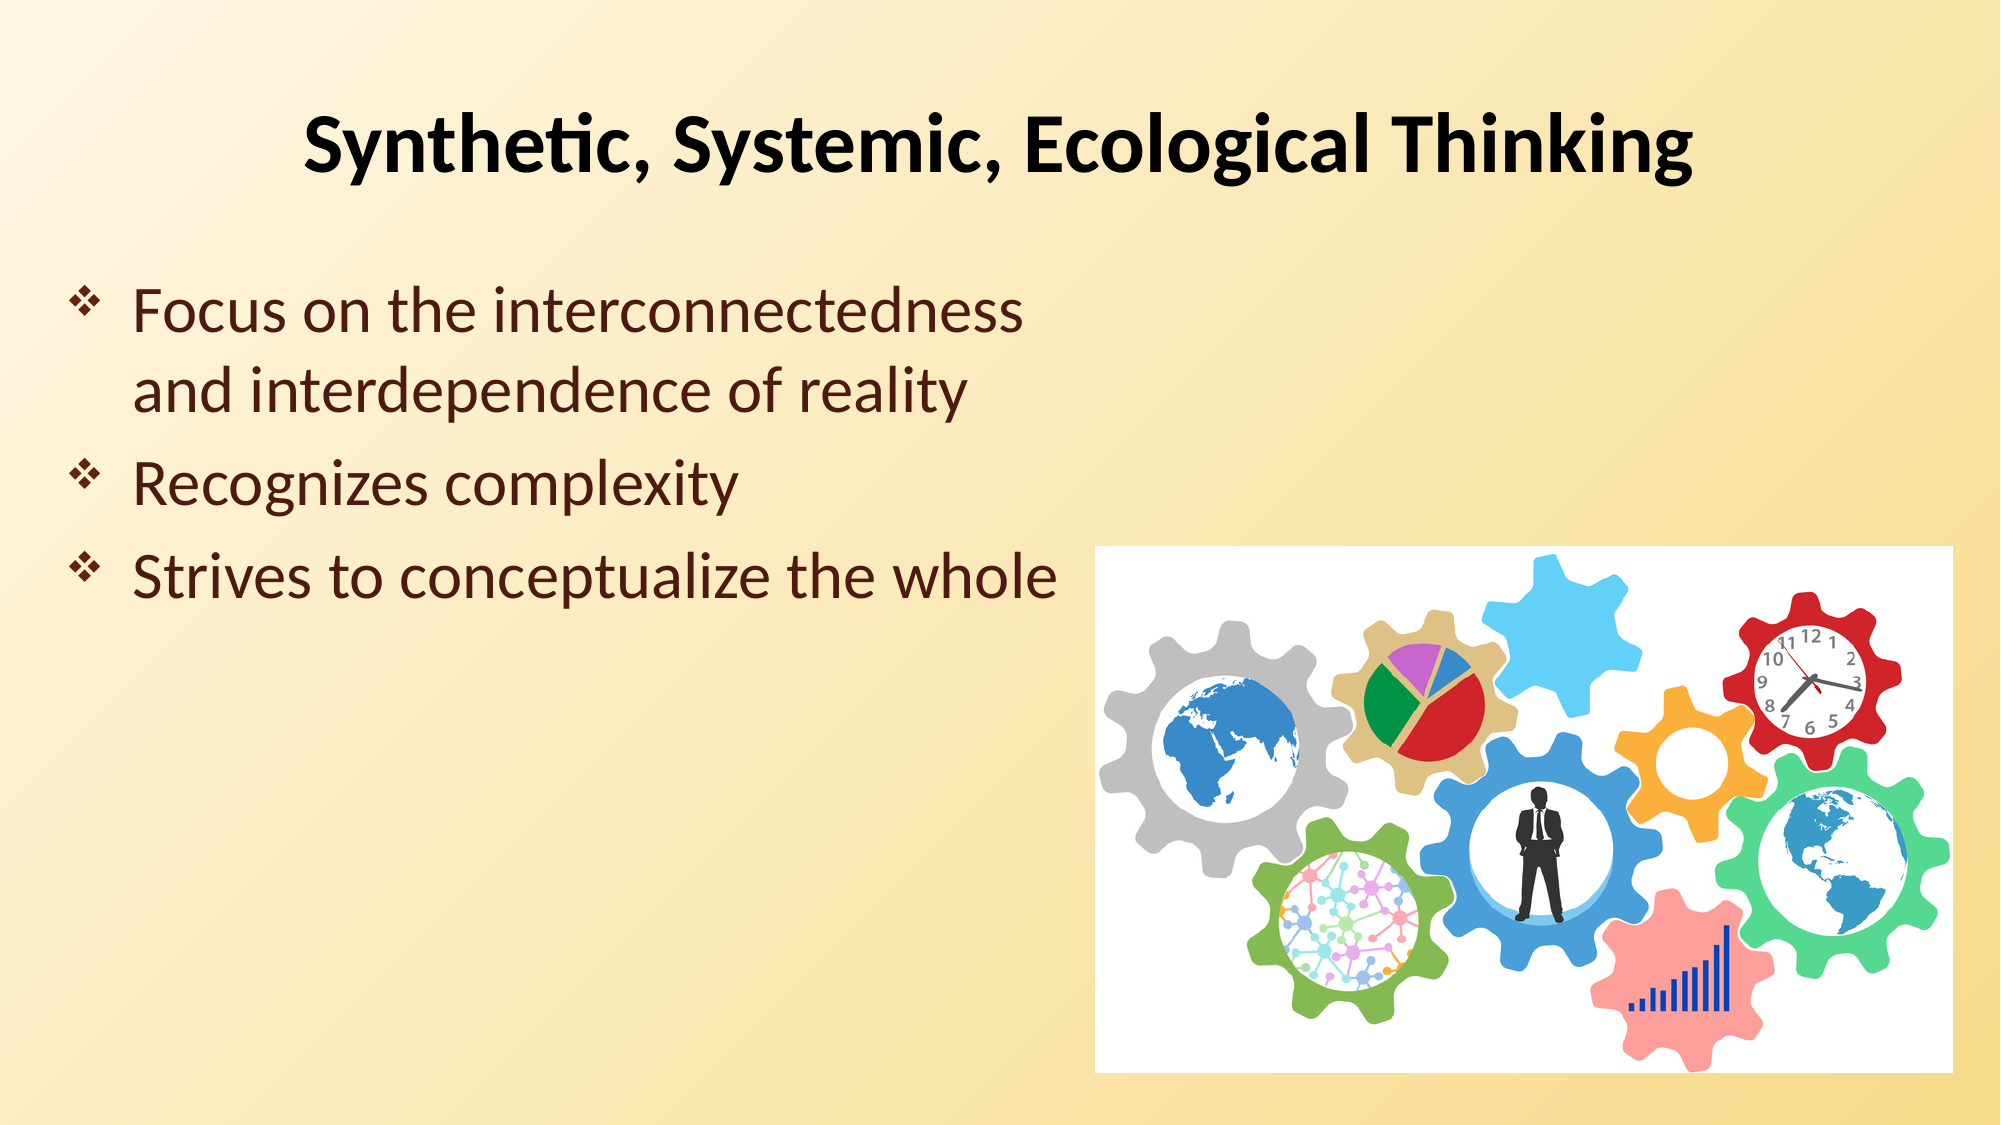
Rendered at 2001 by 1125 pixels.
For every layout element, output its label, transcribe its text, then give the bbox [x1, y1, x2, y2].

title Synthetic, Systemic, Ecological Thinking [99, 45, 1900, 233]
list Focus on the interconnectedness and interdependence of reality Recognizes complexity Strives to conceptualize the whole [28, 258, 1096, 729]
picture [1095, 546, 1953, 1074]
